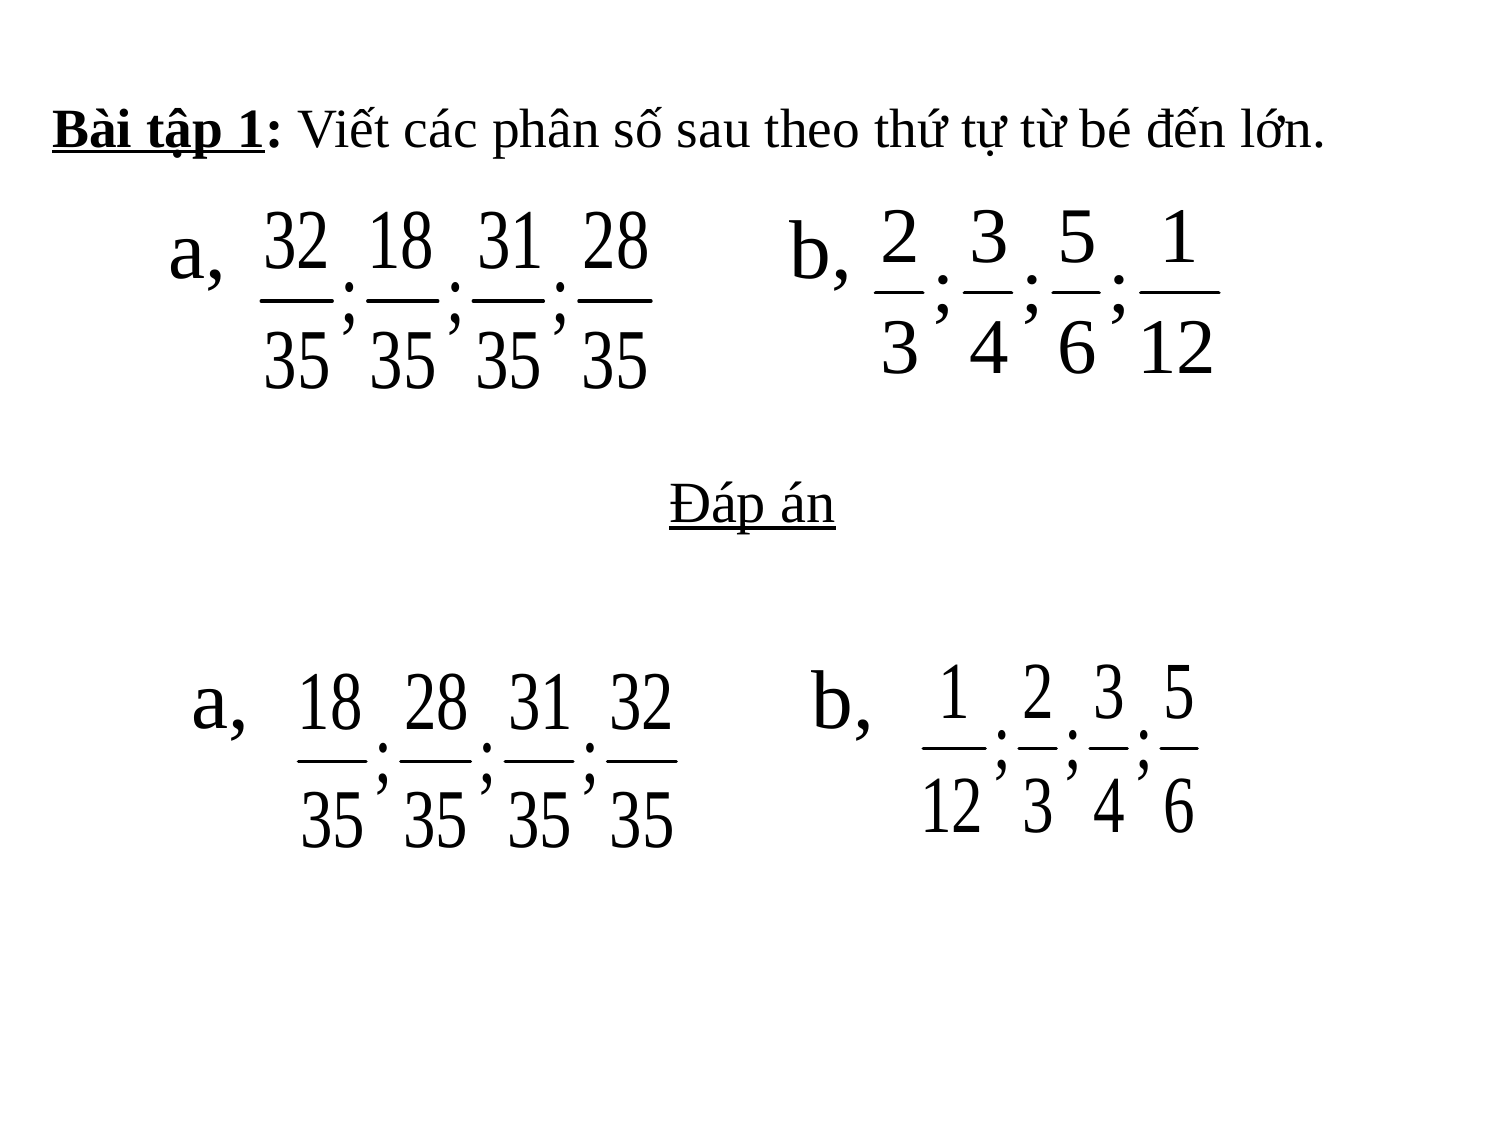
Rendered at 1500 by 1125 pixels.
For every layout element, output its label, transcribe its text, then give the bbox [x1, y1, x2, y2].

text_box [287, 649, 688, 867]
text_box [862, 187, 1238, 392]
text_box a, b, [135, 624, 1286, 867]
text_box Bài tập 1: Viết các phân số sau theo thứ tự từ bé đến lớn. [37, 12, 1463, 233]
title a, b, [112, 233, 1263, 417]
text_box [249, 187, 663, 408]
text_box Đáp án [77, 430, 1428, 569]
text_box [912, 640, 1213, 851]
